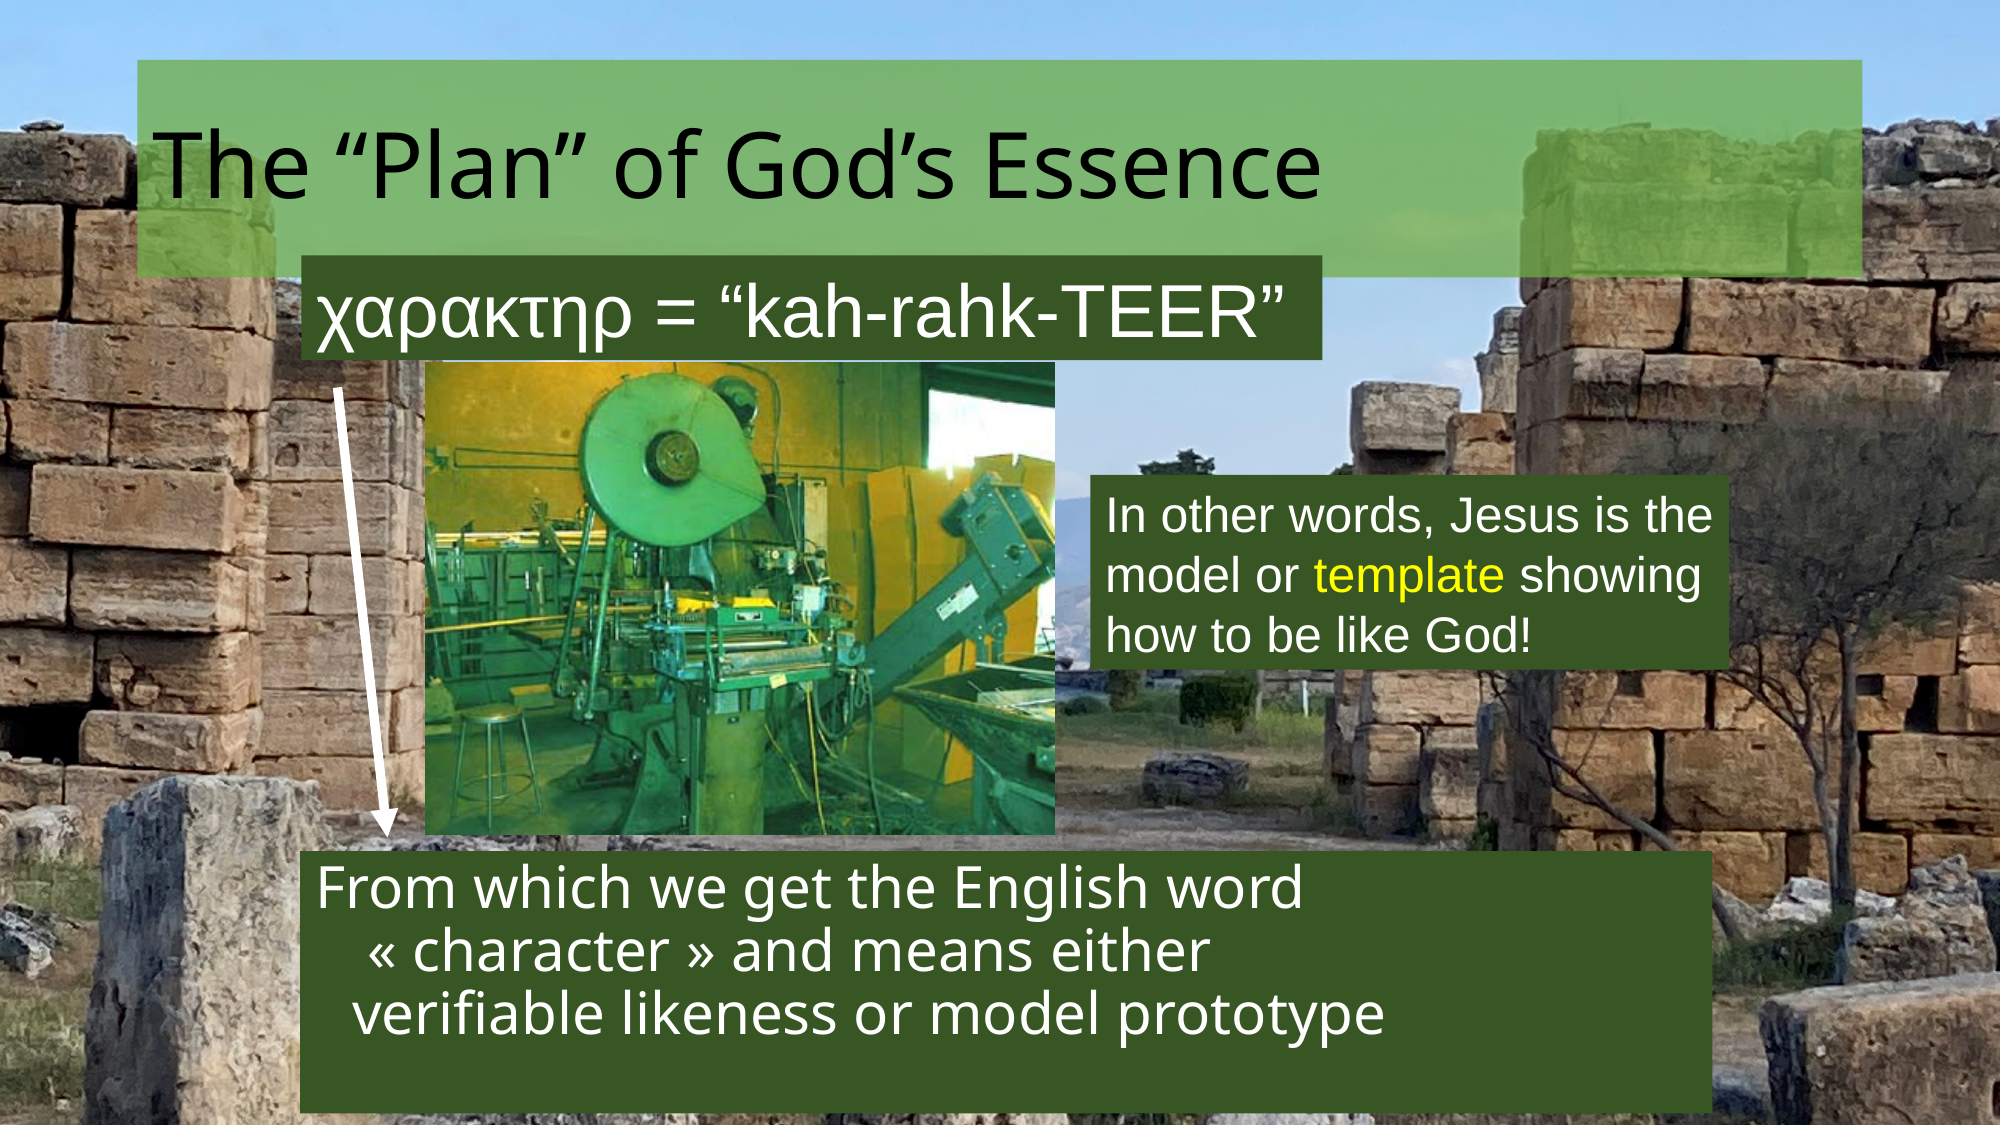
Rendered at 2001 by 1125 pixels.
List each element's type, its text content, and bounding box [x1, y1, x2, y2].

text_box χαρακτηρ = “kah-rahk-TEER” [301, 255, 1323, 361]
picture [0, 0, 2000, 1125]
text_box [337, 387, 393, 838]
text_box In other words, Jesus is the model or template showing how to be like God! [1090, 474, 1730, 670]
title The “Plan” of God’s Essence [137, 59, 1863, 278]
list From which we get the English word « character » and means either verifiable likeness or model prototype [300, 851, 1713, 1114]
